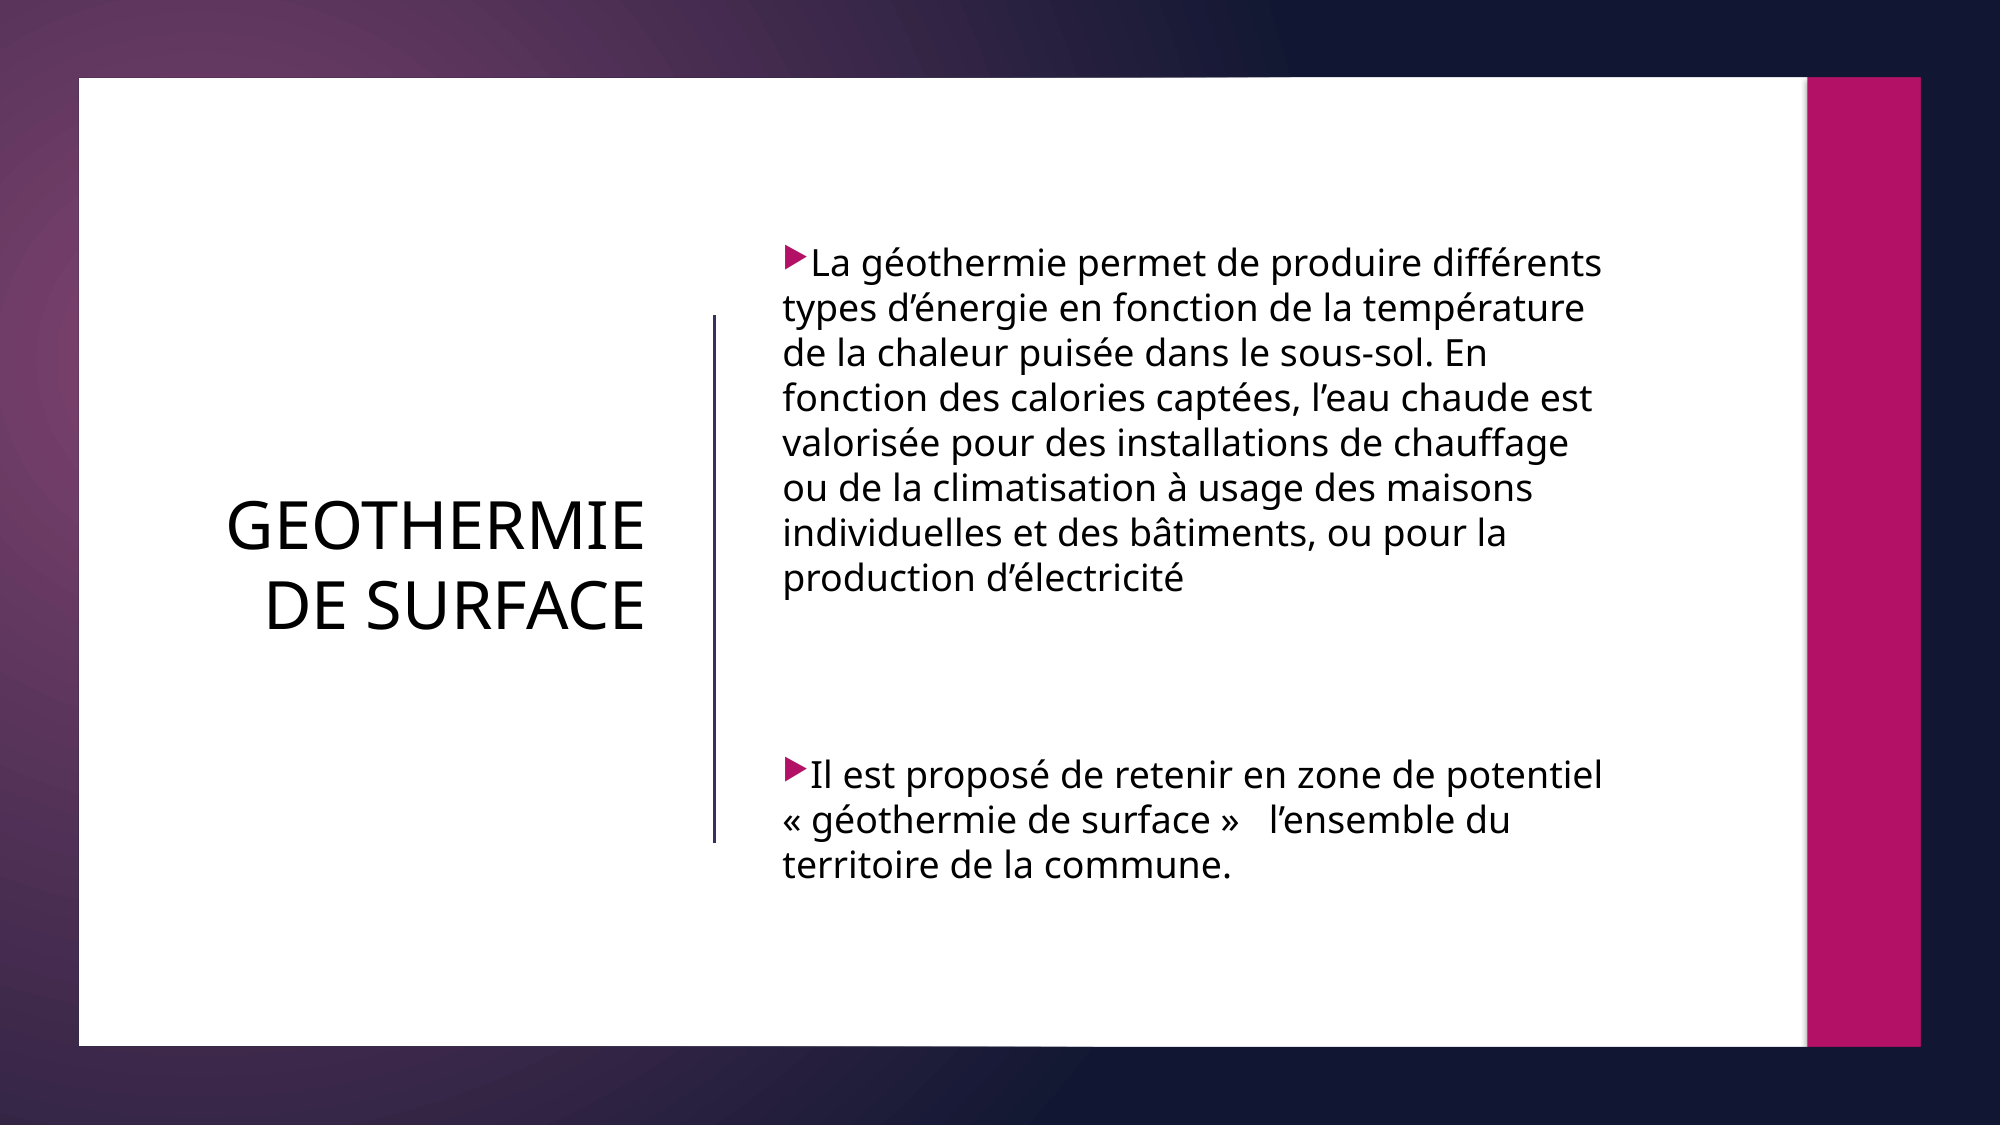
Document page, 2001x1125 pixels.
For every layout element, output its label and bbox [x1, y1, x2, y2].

text_box [0, 0, 2000, 1125]
